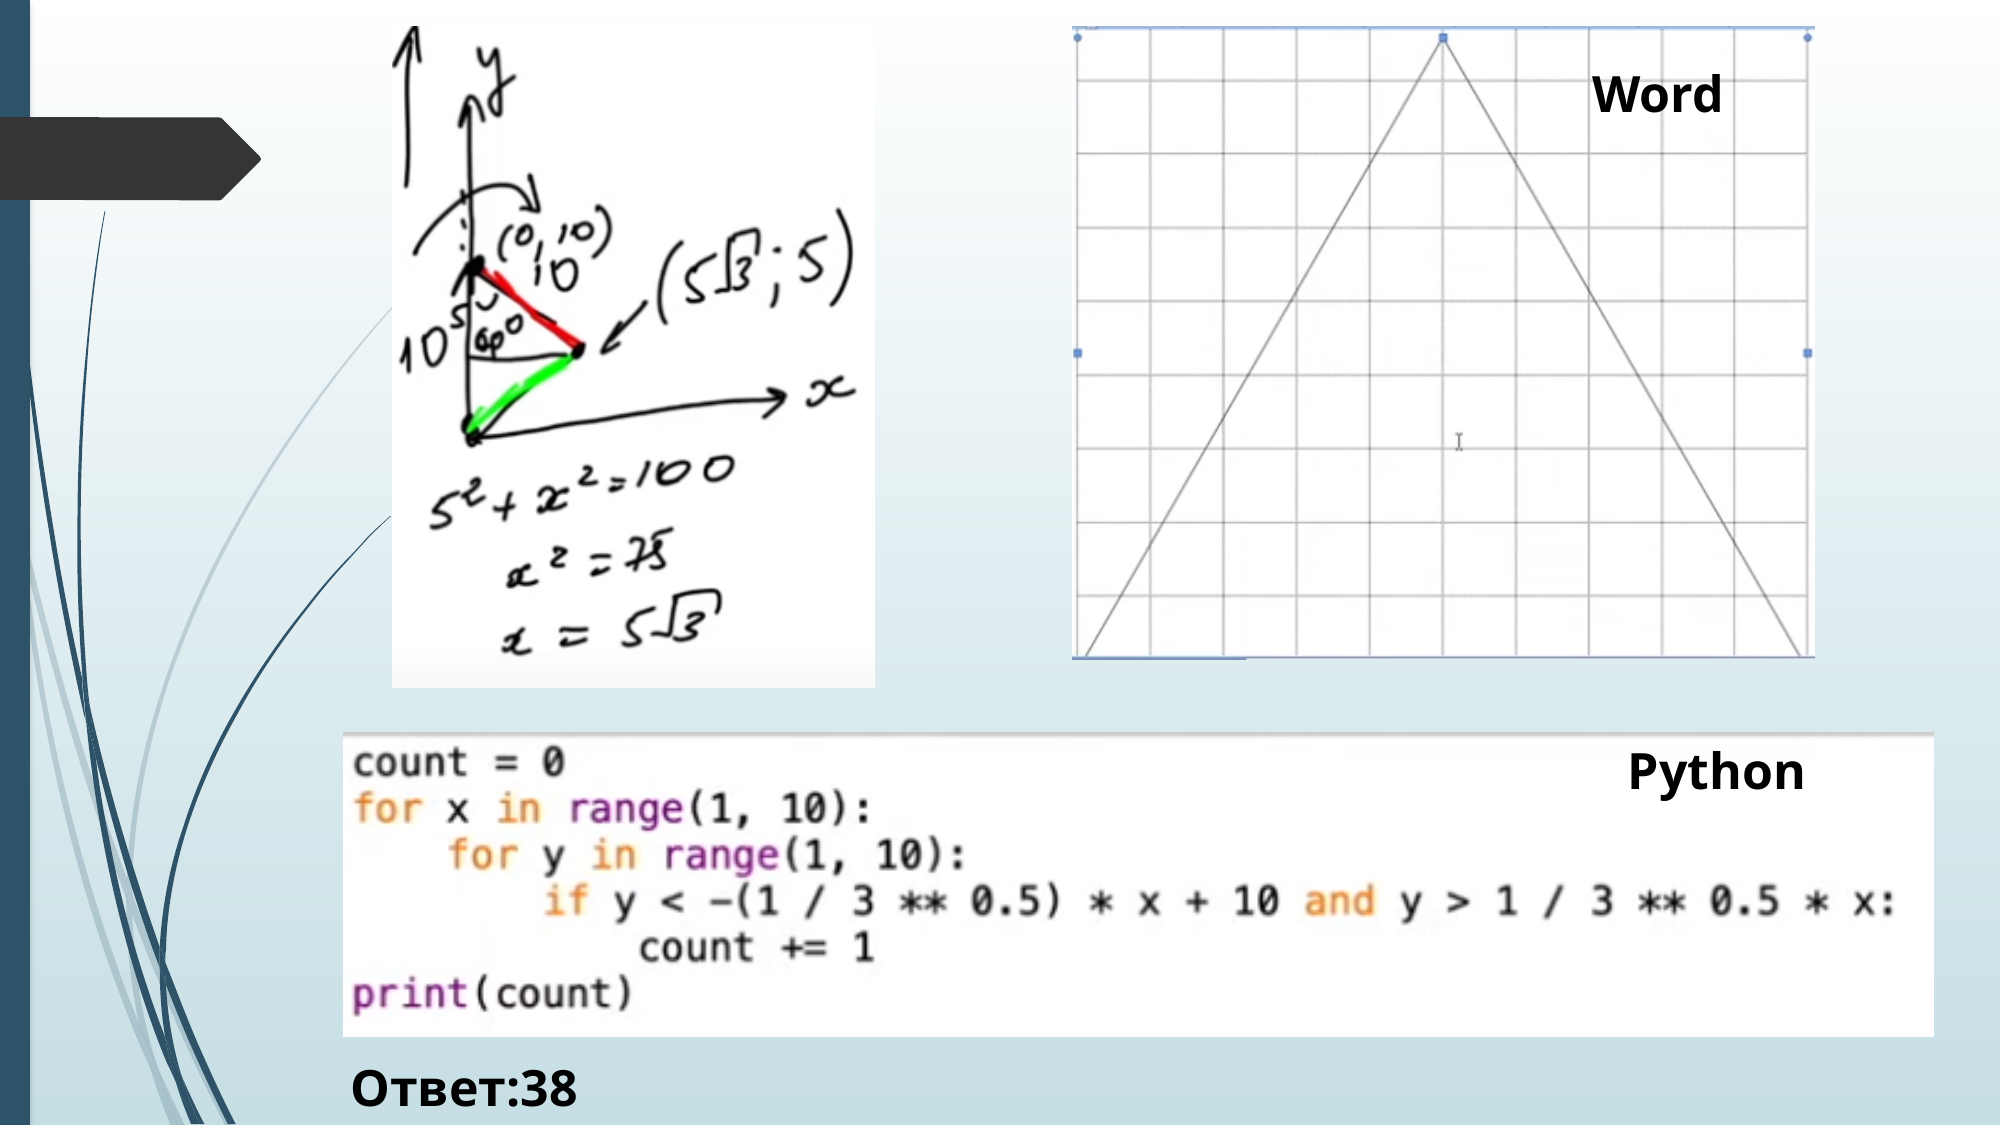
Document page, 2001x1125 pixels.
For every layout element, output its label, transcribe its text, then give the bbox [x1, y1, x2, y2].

picture [1072, 26, 1816, 661]
picture [343, 731, 1934, 1037]
text_box Ответ:38 [335, 1049, 593, 1124]
picture [392, 26, 876, 688]
